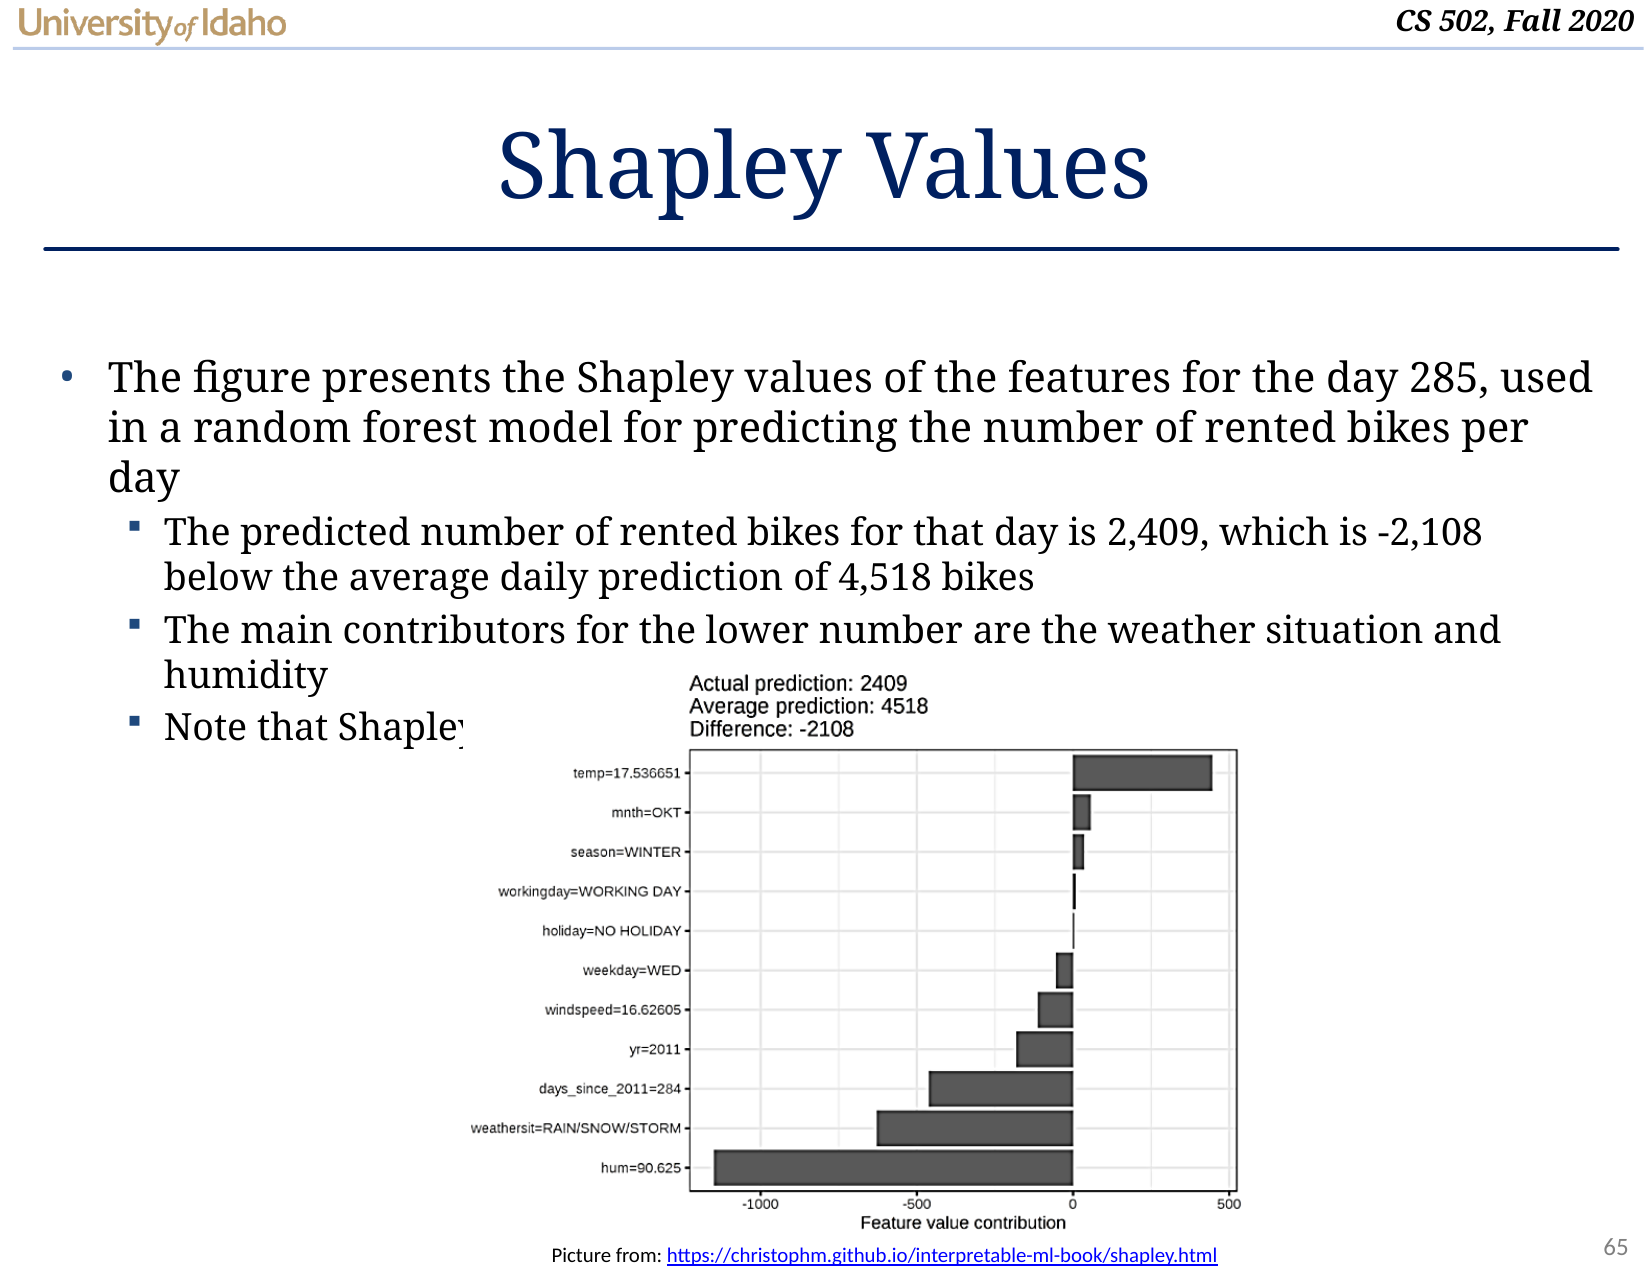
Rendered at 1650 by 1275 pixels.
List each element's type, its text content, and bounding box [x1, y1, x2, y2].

list The figure presents the Shapley values of the features for the day 285, used in a random forest model for predicting the number of rented bikes per day The predicted number of rented bikes for that day is 2,409, which is -2,108 below the average daily prediction of 4,518 bikes The main contributors for the lower number are the weather situation and humidity Note that Shapley values can be negative [45, 342, 1618, 1224]
picture [463, 672, 1248, 1234]
picture [19, 8, 286, 46]
text_box Picture from: https://christophm.github.io/interpretable-ml-book/shapley.html [517, 1234, 1252, 1275]
title Shapley Values [0, 75, 1650, 248]
